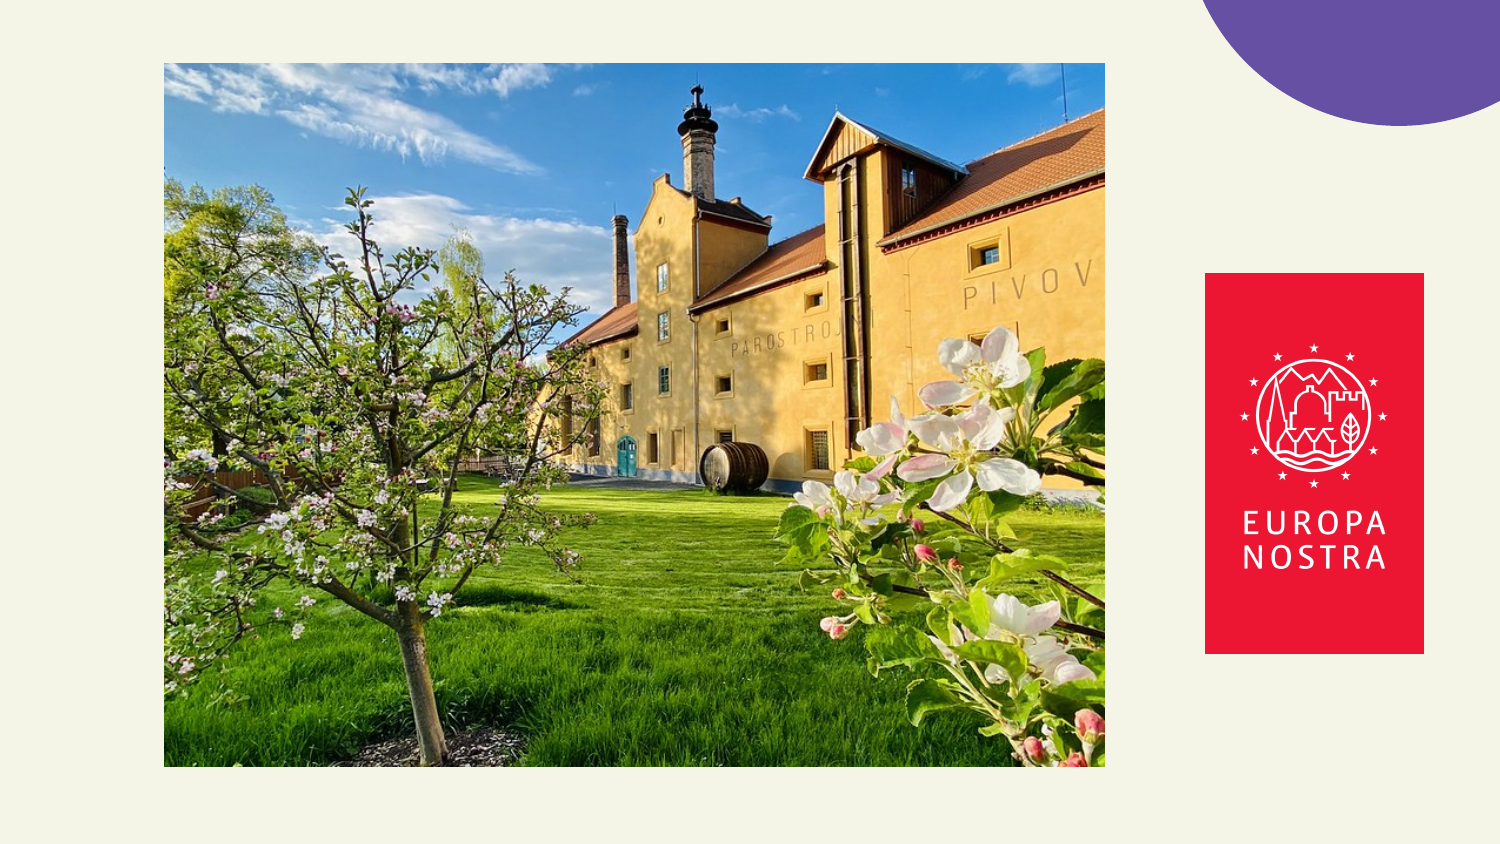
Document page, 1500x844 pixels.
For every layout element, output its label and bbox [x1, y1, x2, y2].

picture [1204, 273, 1424, 654]
picture [164, 63, 1105, 768]
text_box [1202, 0, 1500, 126]
text_box [0, 0, 1500, 844]
